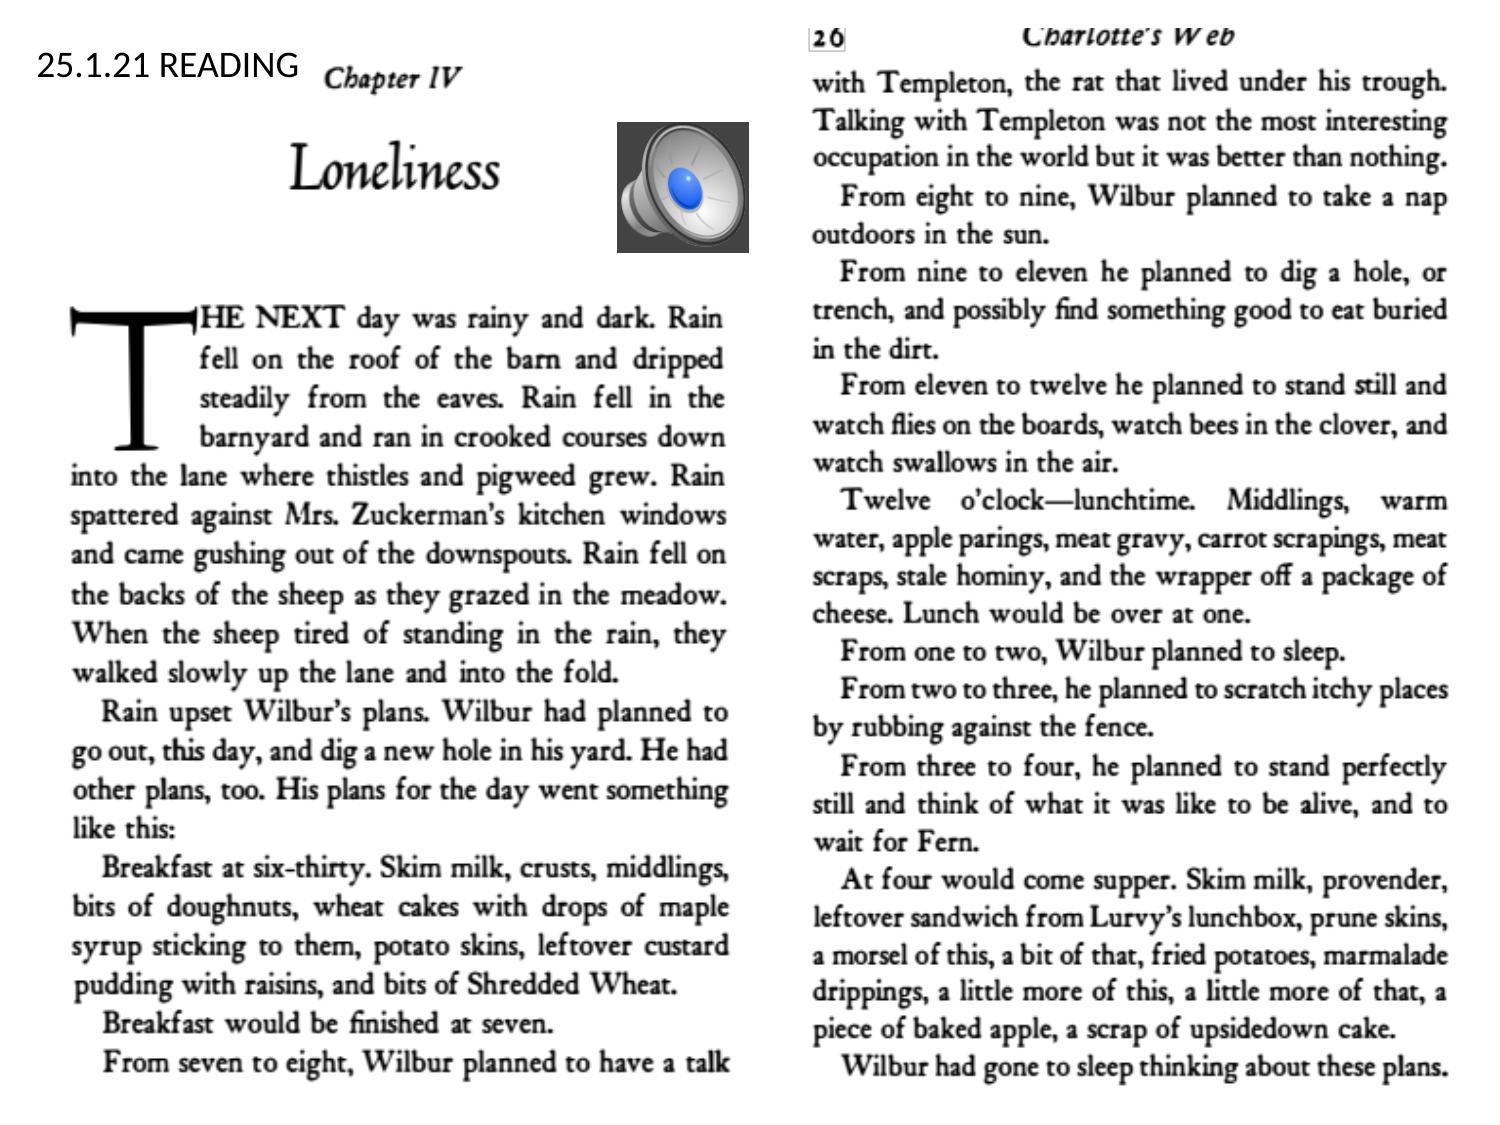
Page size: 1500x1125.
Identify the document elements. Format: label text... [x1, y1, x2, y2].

text_box 25.1.21 READING [21, 33, 323, 93]
picture [783, 27, 1475, 1096]
picture [45, 38, 751, 1091]
